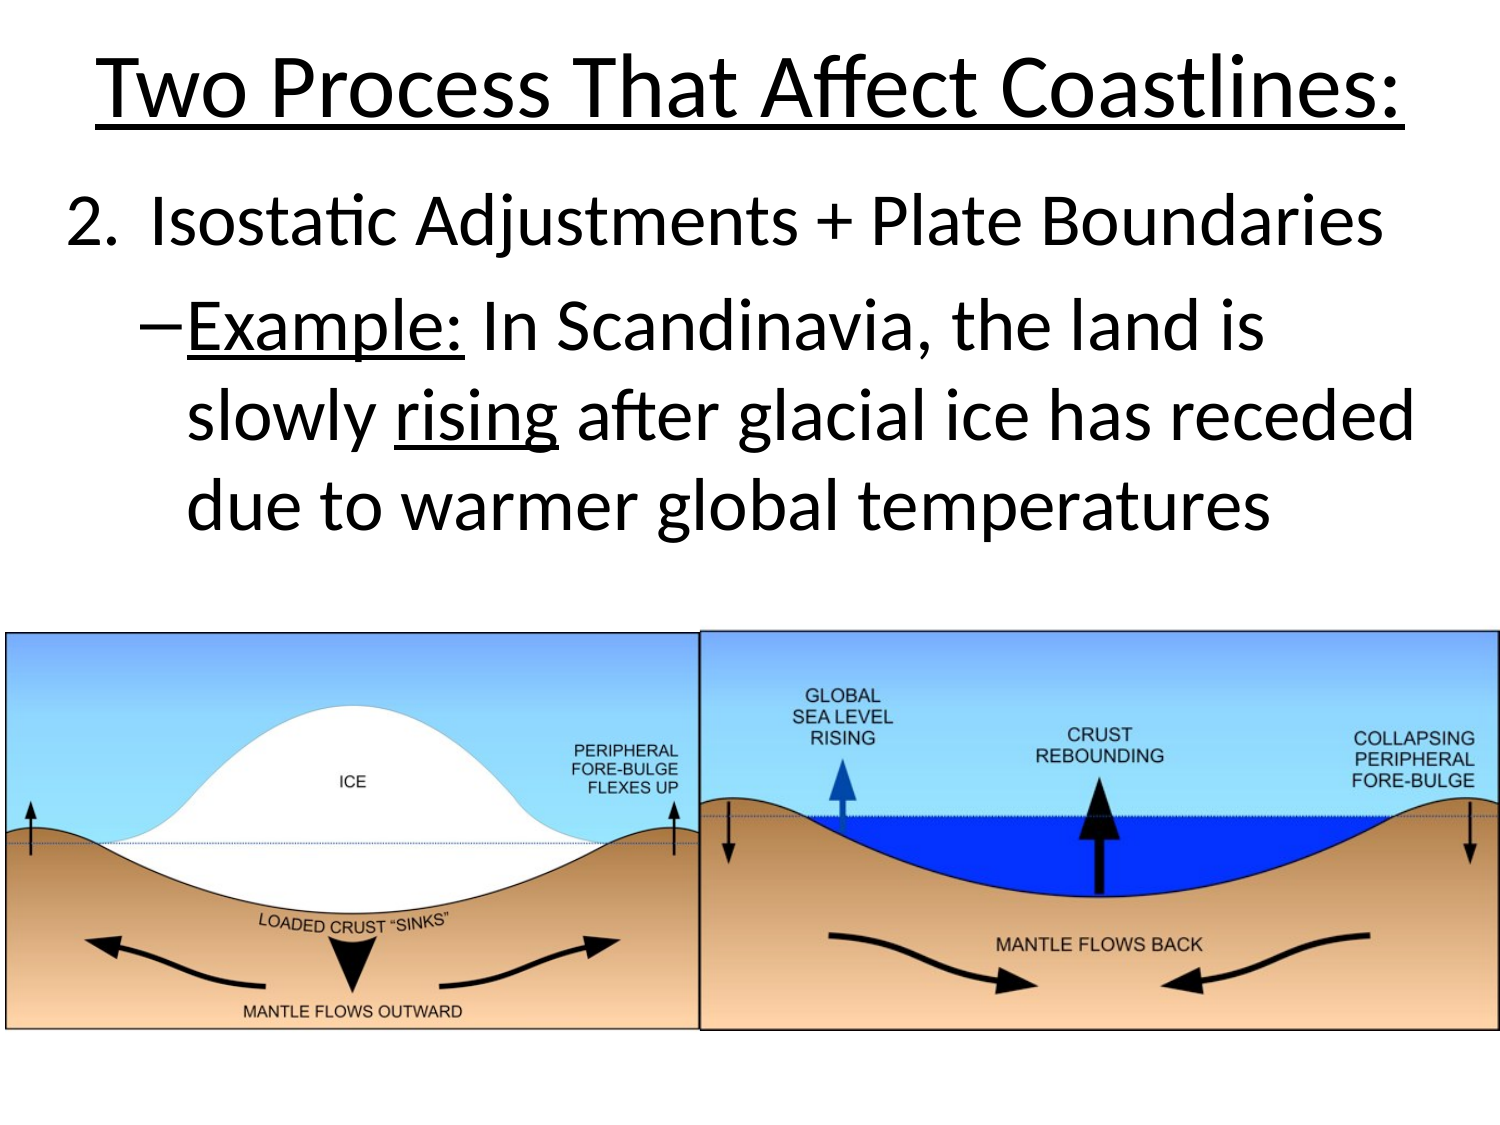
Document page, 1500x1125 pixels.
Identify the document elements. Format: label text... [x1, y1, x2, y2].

picture [4, 623, 1500, 1037]
title Two Process That Affect Coastlines: [75, 0, 1425, 162]
list Isostatic Adjustments + Plate Boundaries Example: In Scandinavia, the land is slowly rising after glacial ice has receded due to warmer global temperatures [50, 162, 1463, 630]
